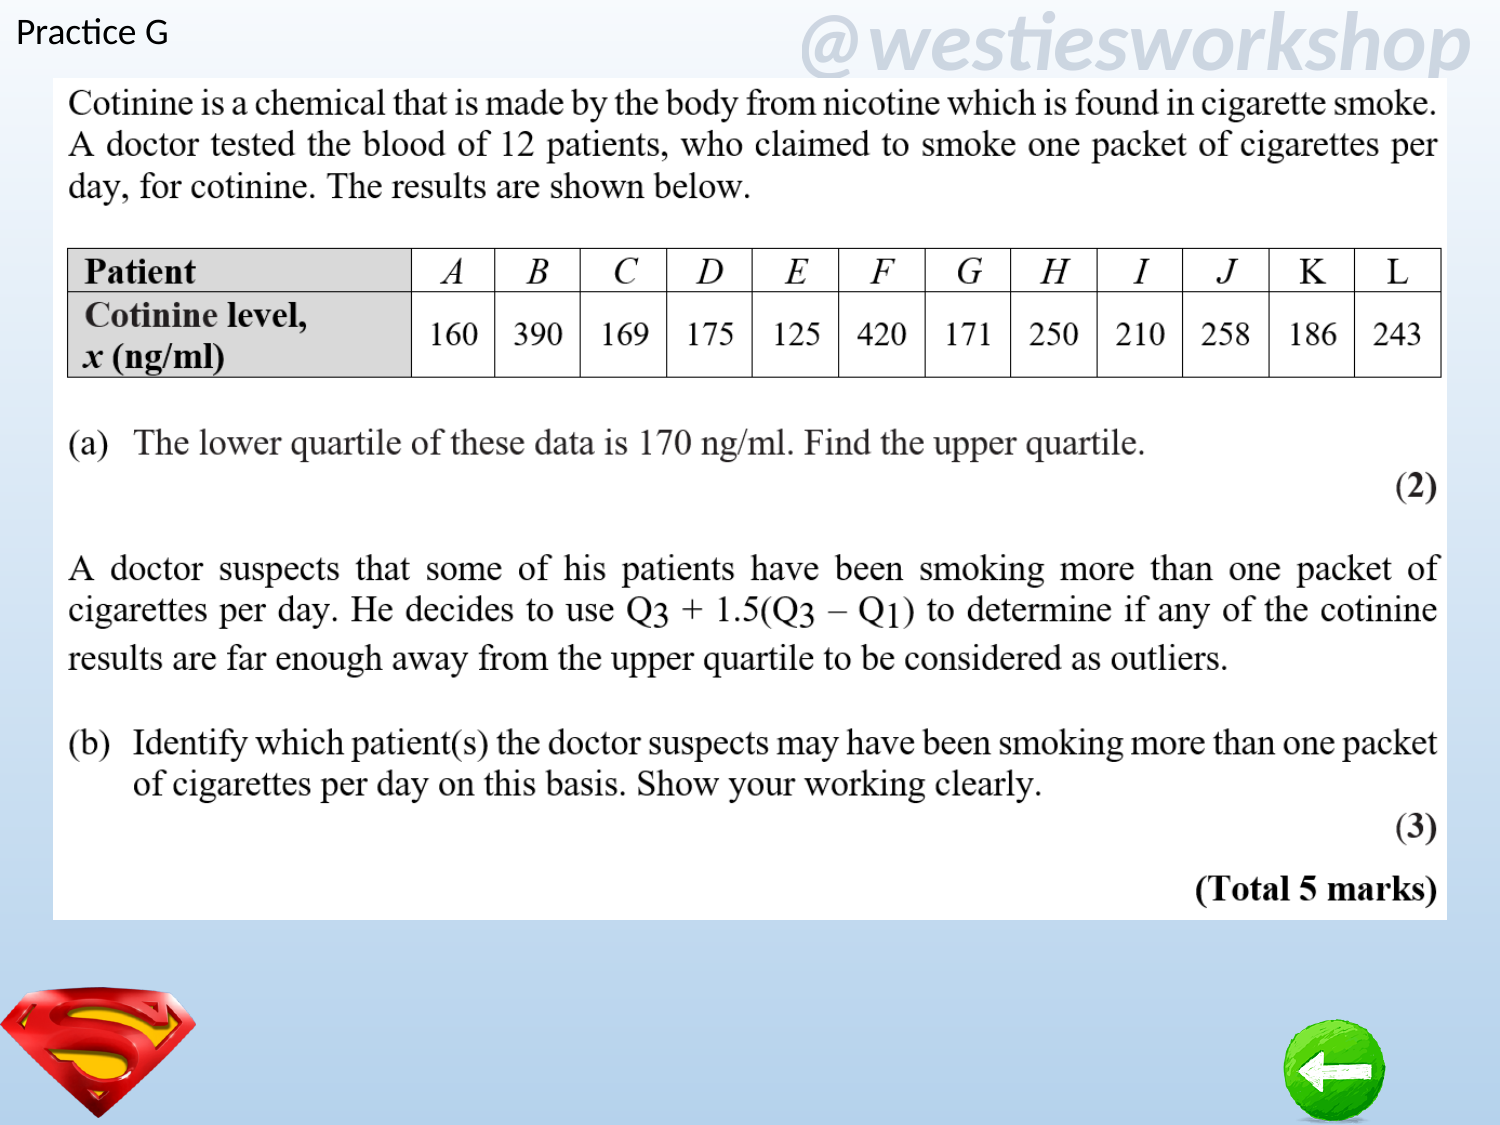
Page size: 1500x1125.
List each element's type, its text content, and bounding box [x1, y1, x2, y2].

picture [53, 78, 1447, 920]
picture [0, 987, 196, 1118]
picture [1281, 1019, 1387, 1125]
text_box Practice G [1, 0, 184, 60]
